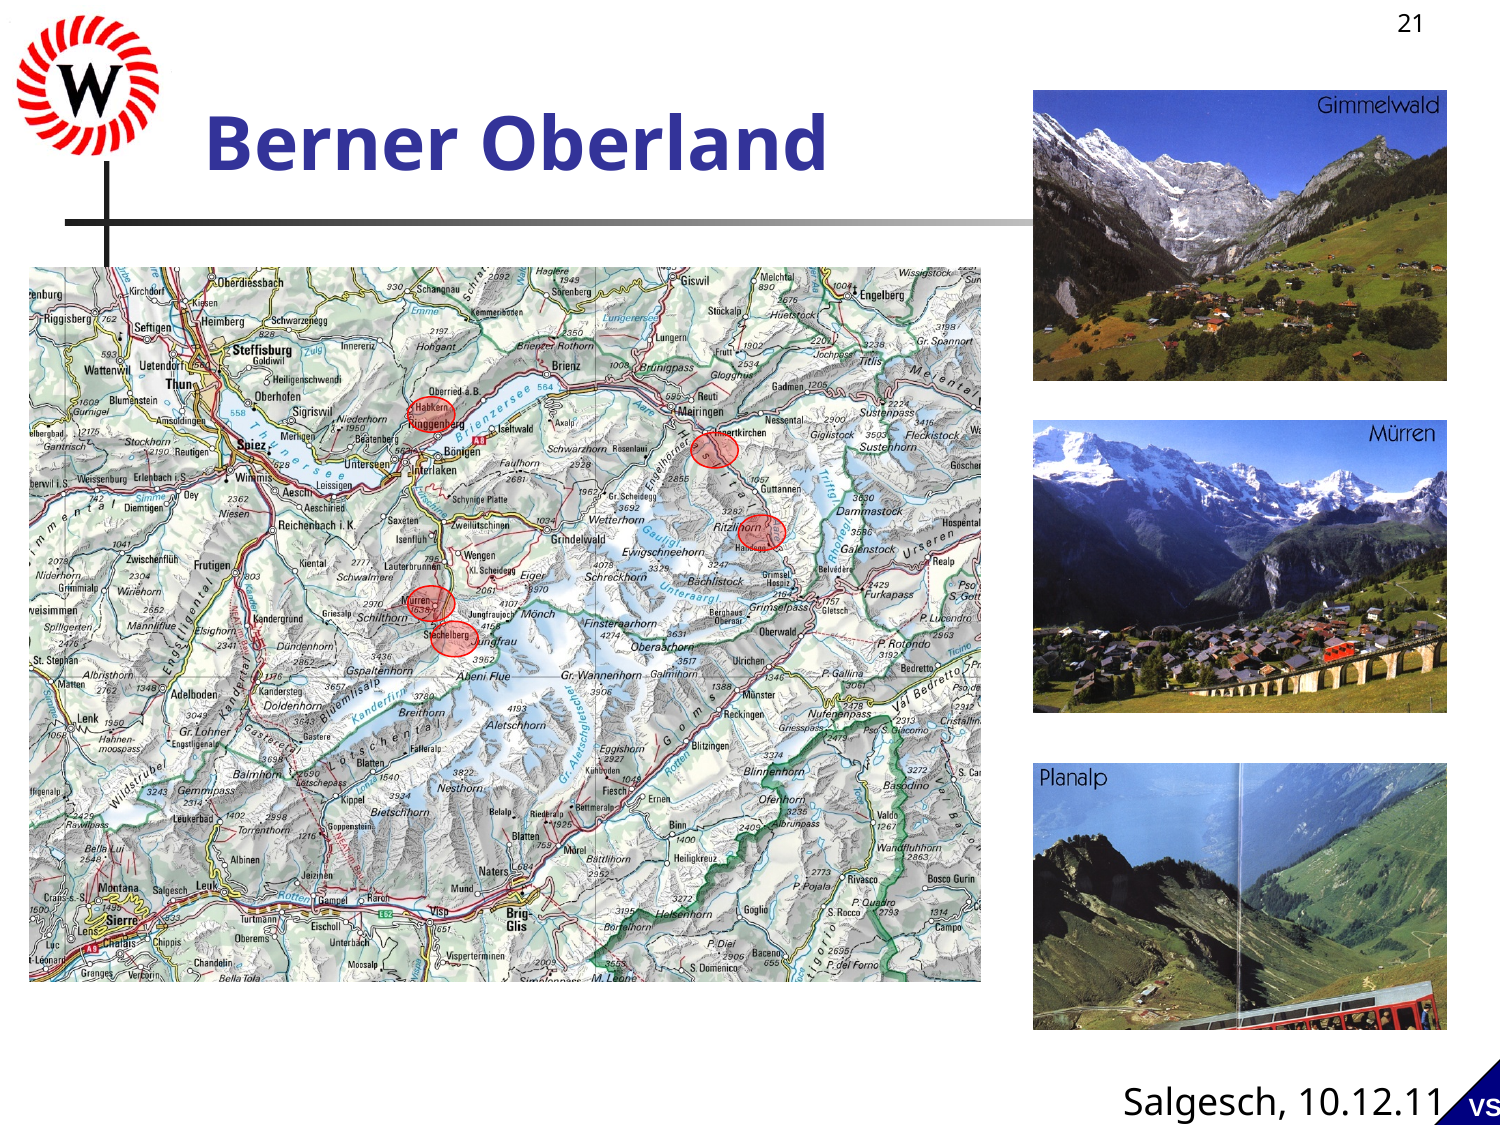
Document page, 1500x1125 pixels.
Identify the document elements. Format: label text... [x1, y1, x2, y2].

picture [1033, 89, 1447, 381]
picture [1033, 763, 1447, 1030]
picture [1033, 420, 1447, 714]
picture [29, 266, 981, 982]
title Berner Oberland [188, 34, 1468, 197]
picture [0, 5, 172, 161]
